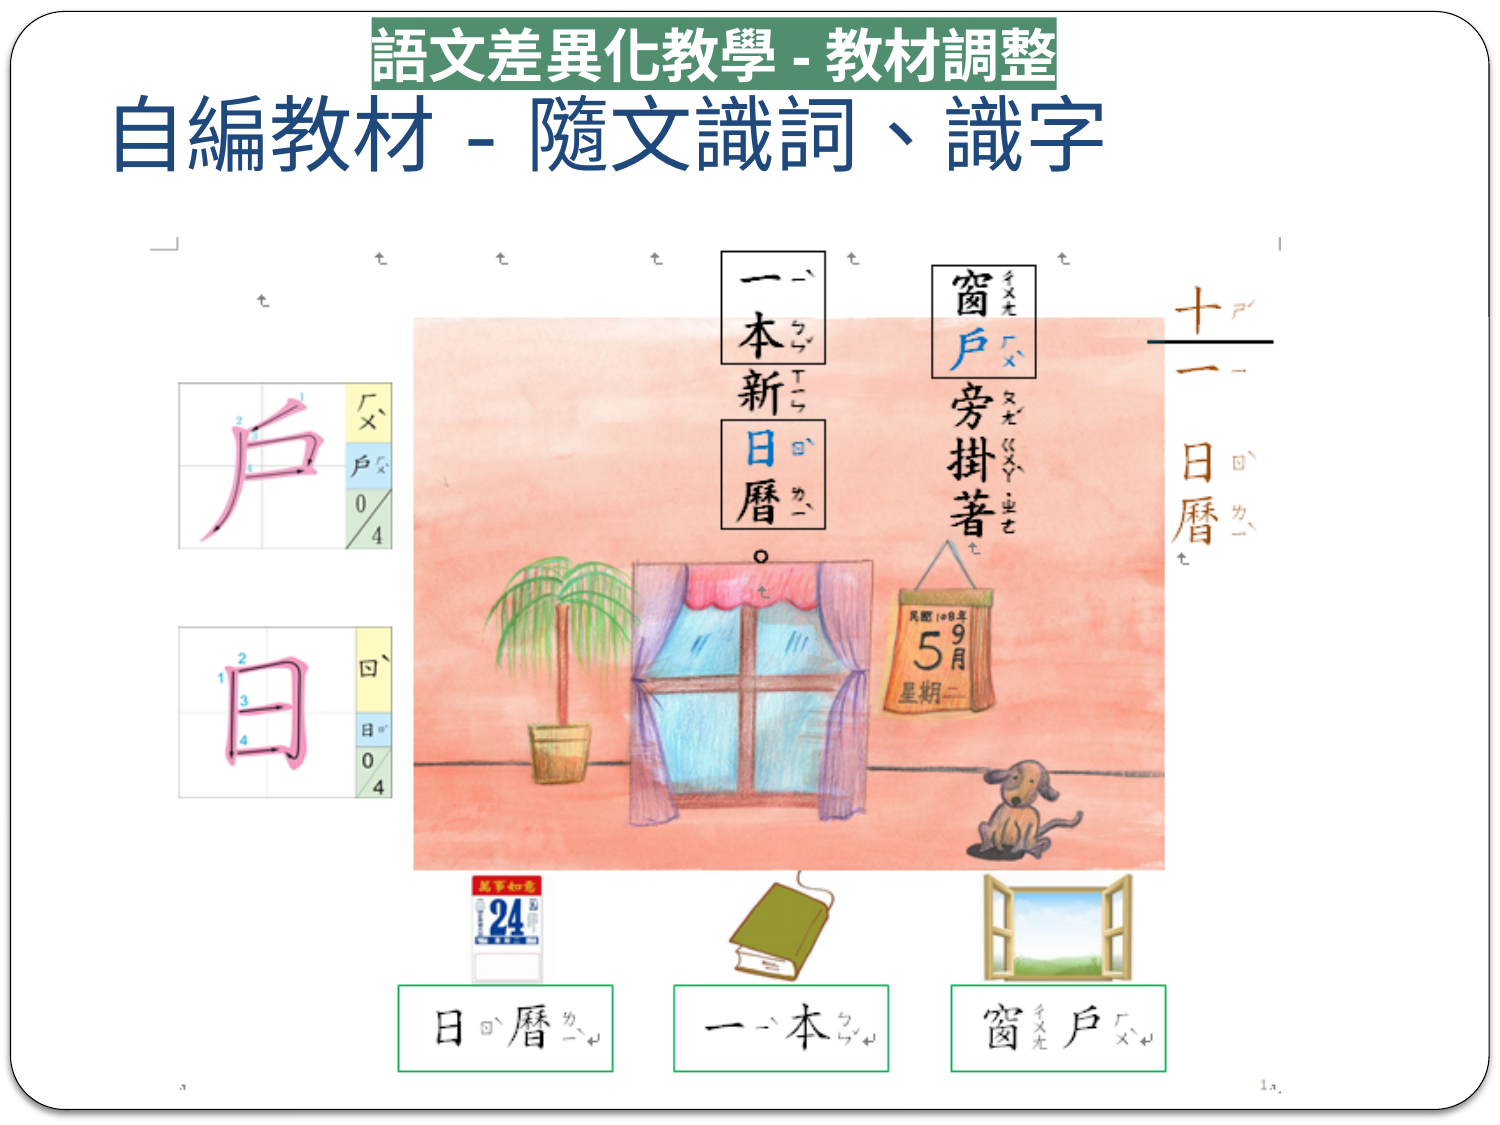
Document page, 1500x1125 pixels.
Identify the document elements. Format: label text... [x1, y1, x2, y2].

title 自編教材-隨文識詞、識字 [88, 66, 1414, 198]
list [147, 237, 1282, 1100]
text_box 語文差異化教學-教材調整 [371, 17, 1057, 90]
